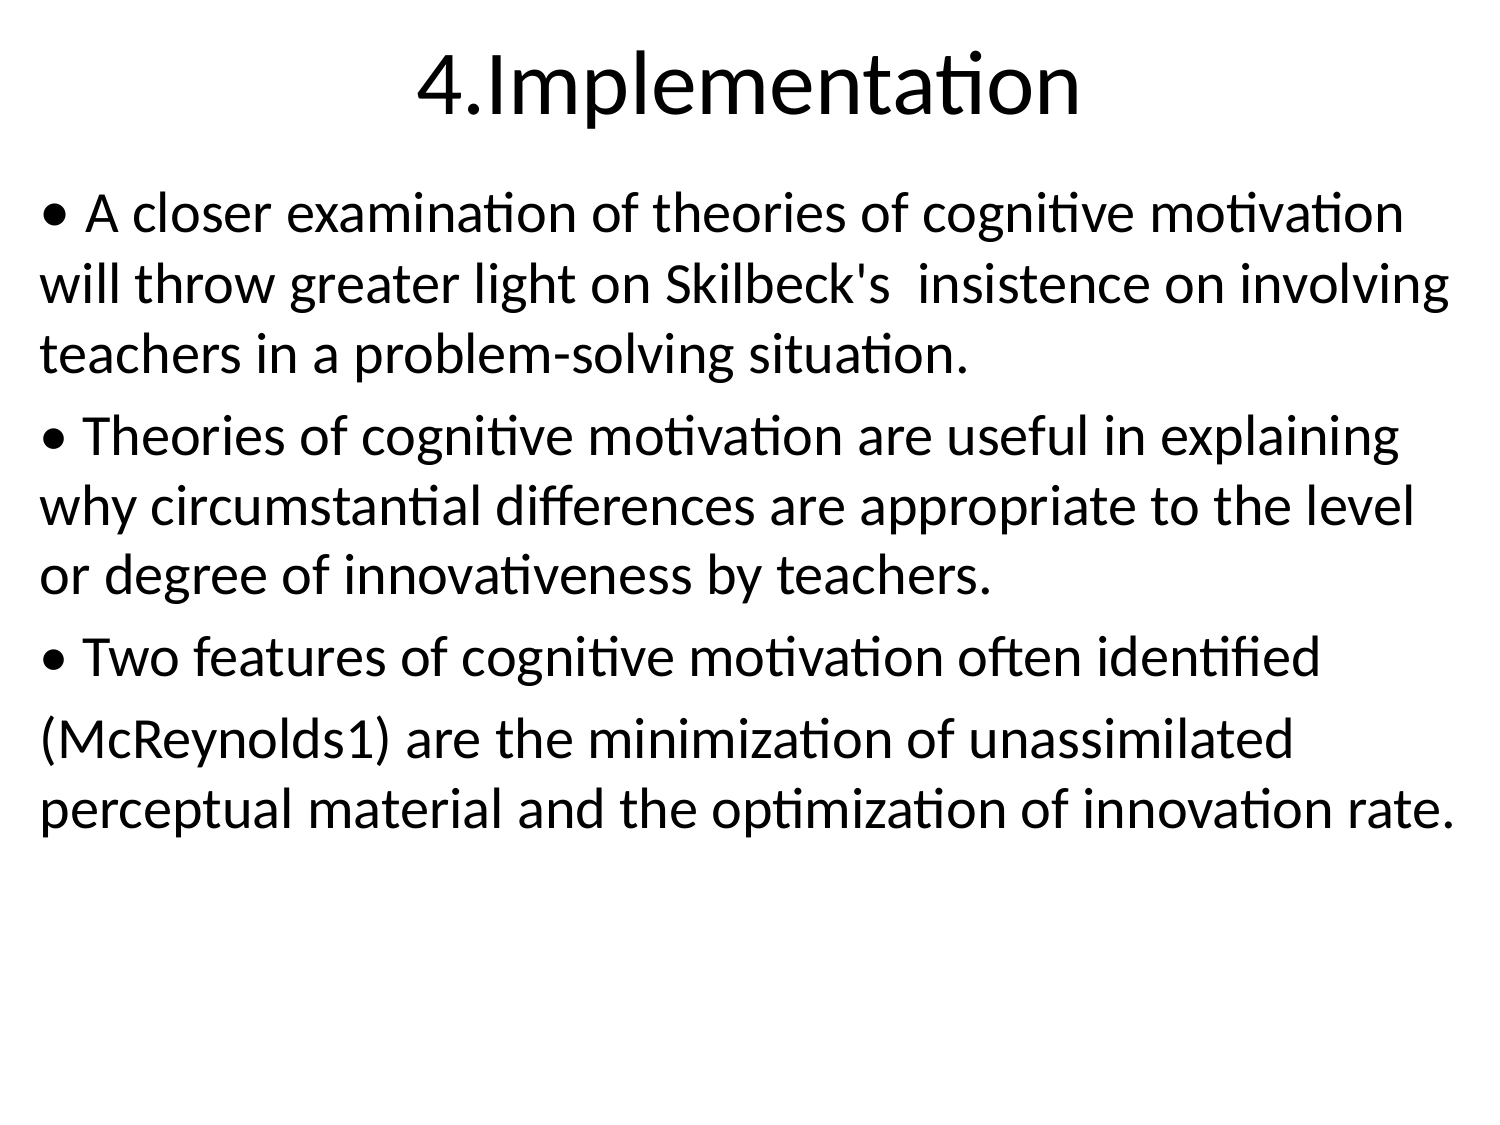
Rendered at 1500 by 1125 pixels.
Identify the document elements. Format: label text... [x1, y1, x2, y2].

title 4.Implementation [75, 12, 1425, 143]
list • A closer examination of theories of cognitive motivation will throw greater light on Skilbeck's insistence on involving teachers in a problem-solving situation. • Theories of cognitive motivation are useful in explaining why circumstantial differences are appropriate to the level or degree of innovativeness by teachers. • Two features of cognitive motivation often identified (McReynolds1) are the minimization of unassimilated perceptual material and the optimization of innovation rate. [24, 162, 1475, 1125]
